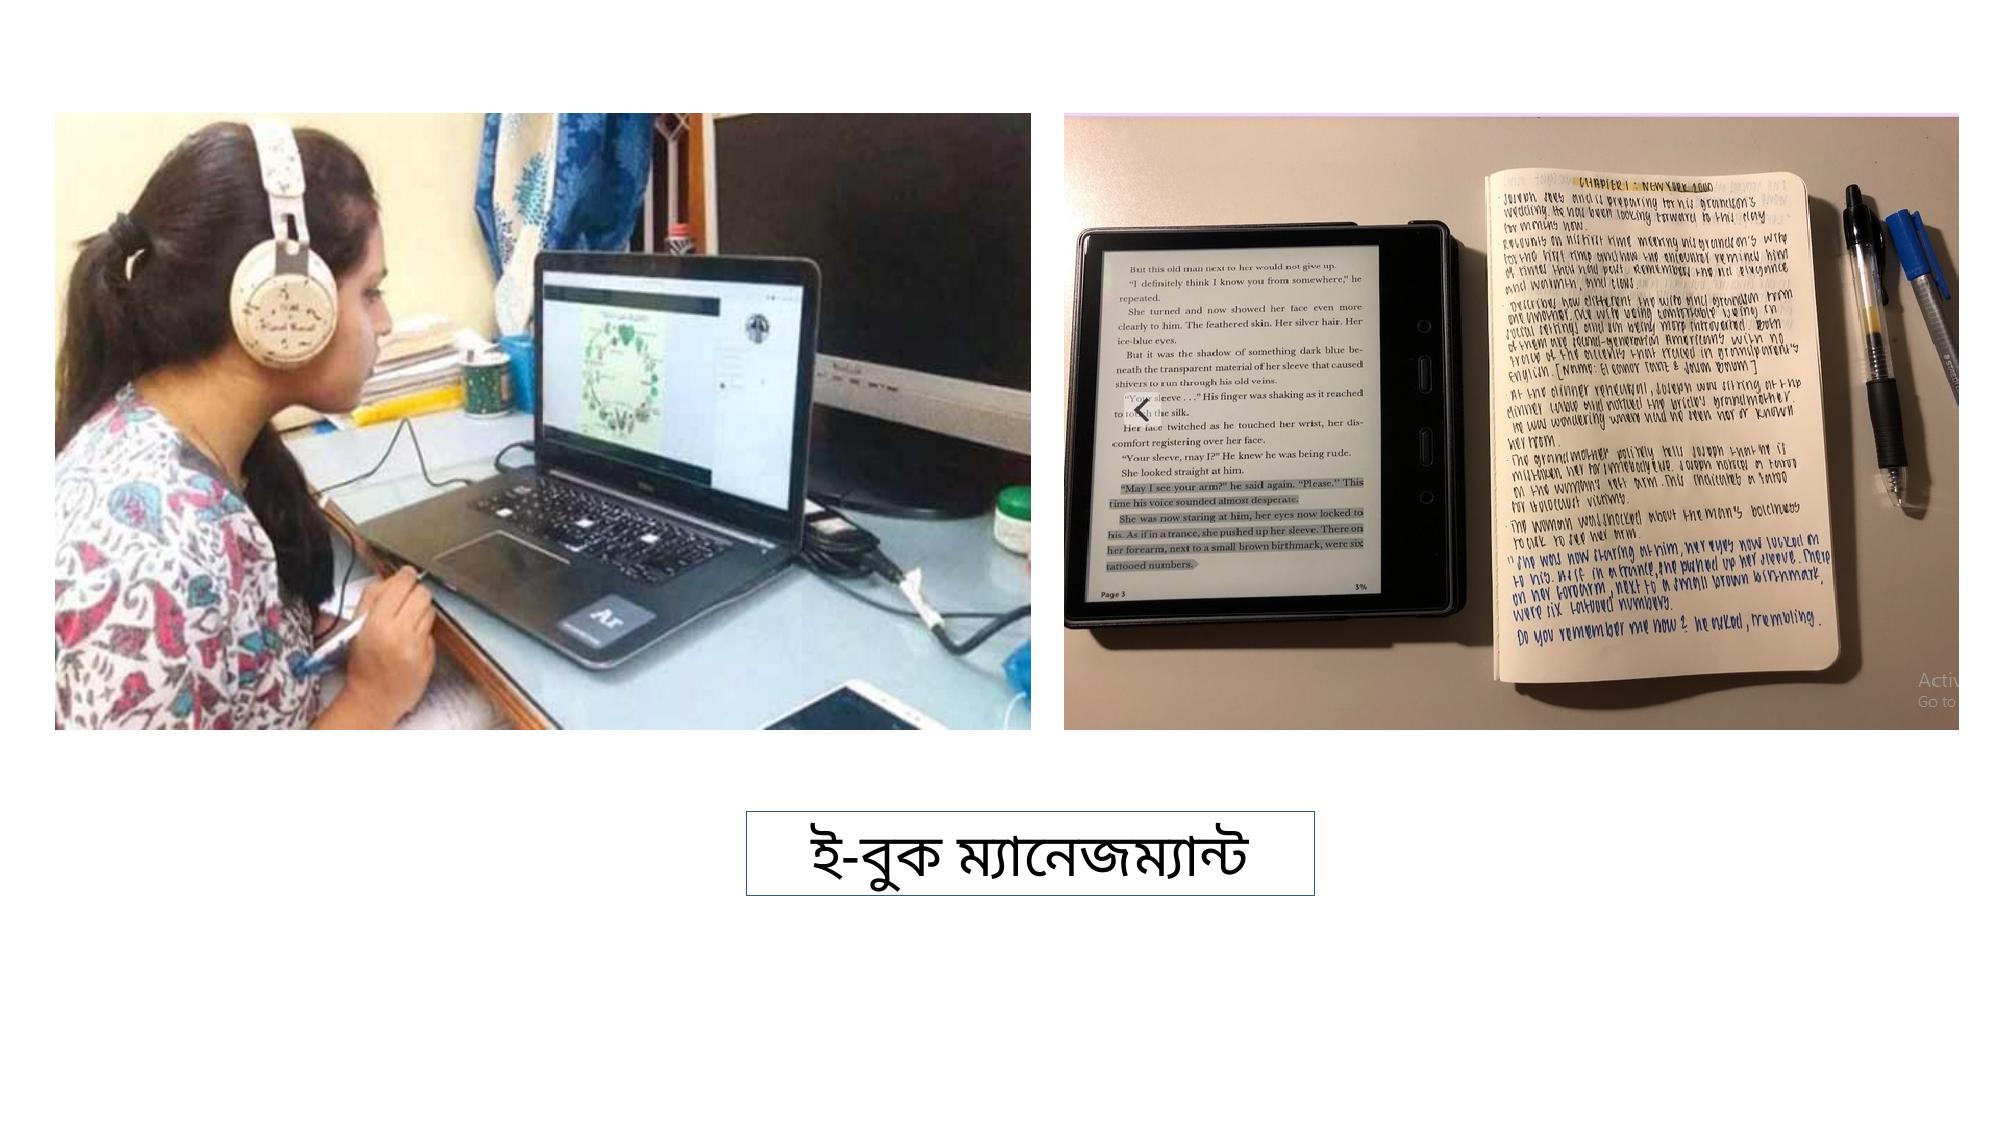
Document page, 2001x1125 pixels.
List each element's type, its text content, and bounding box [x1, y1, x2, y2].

text_box ই-বুক ম্যানেজম্যান্ট [746, 811, 1315, 896]
picture [55, 113, 1031, 730]
picture [1064, 113, 1959, 730]
